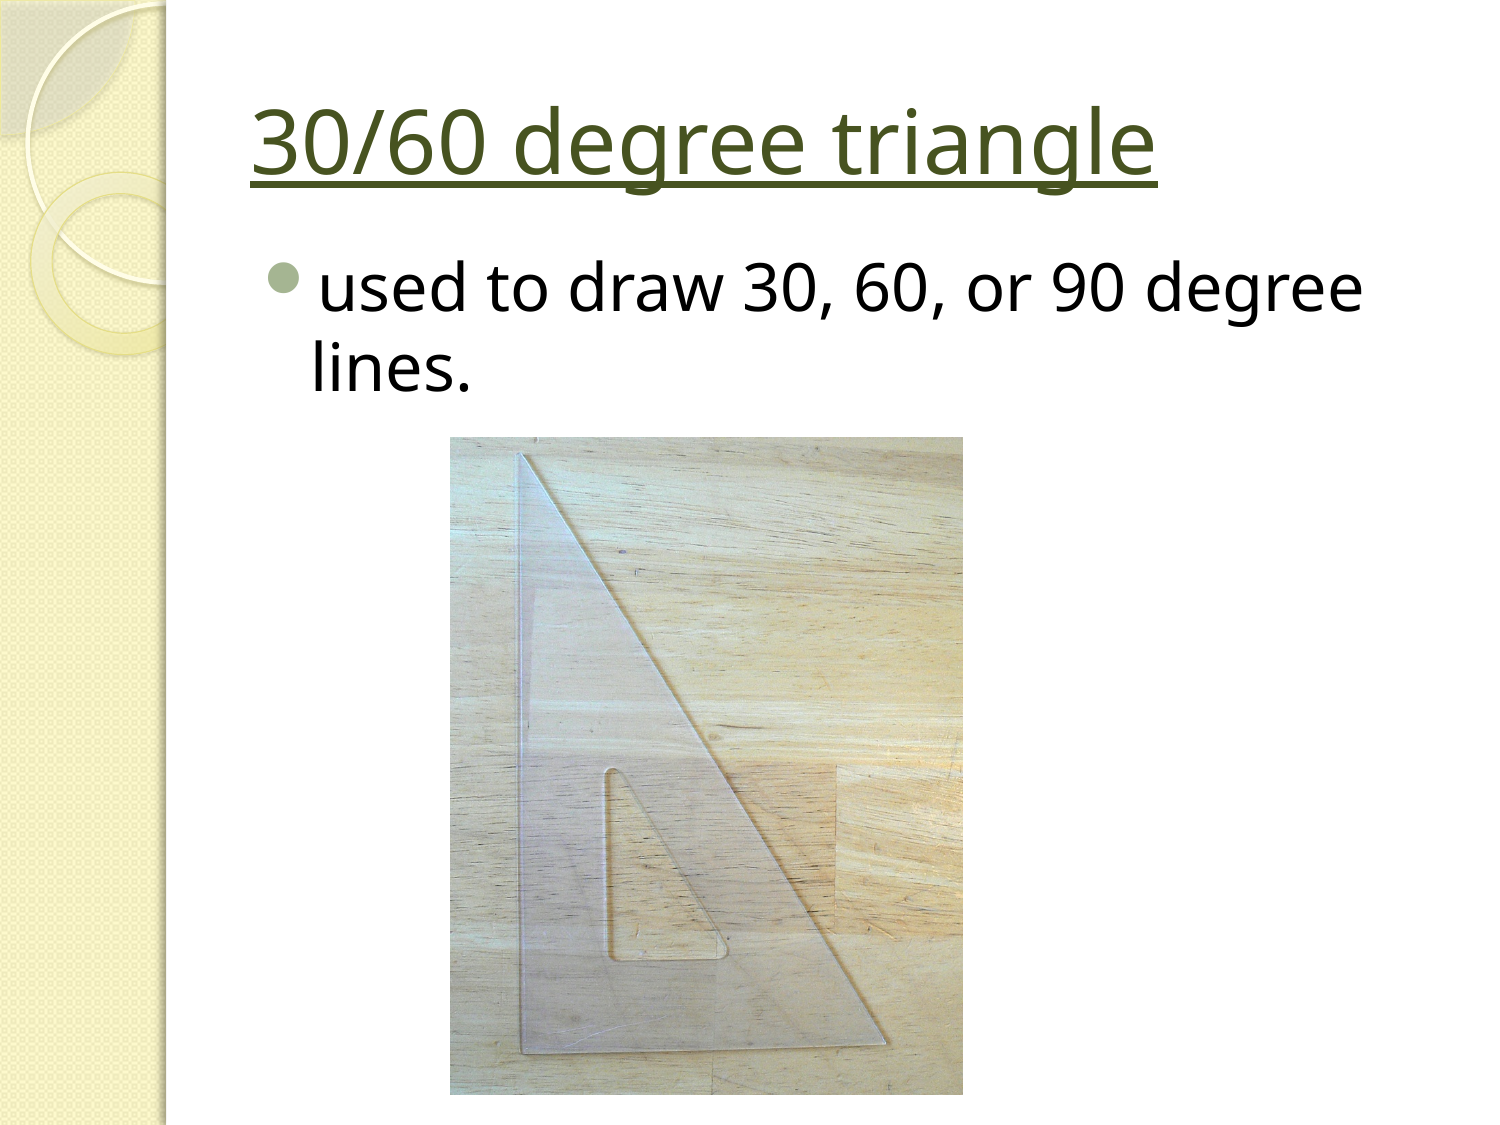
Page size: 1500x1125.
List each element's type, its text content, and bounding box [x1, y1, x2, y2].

picture [449, 437, 963, 1096]
list used to draw 30, 60, or 90 degree lines. [235, 237, 1466, 1025]
title 30/60 degree triangle [235, 45, 1466, 233]
